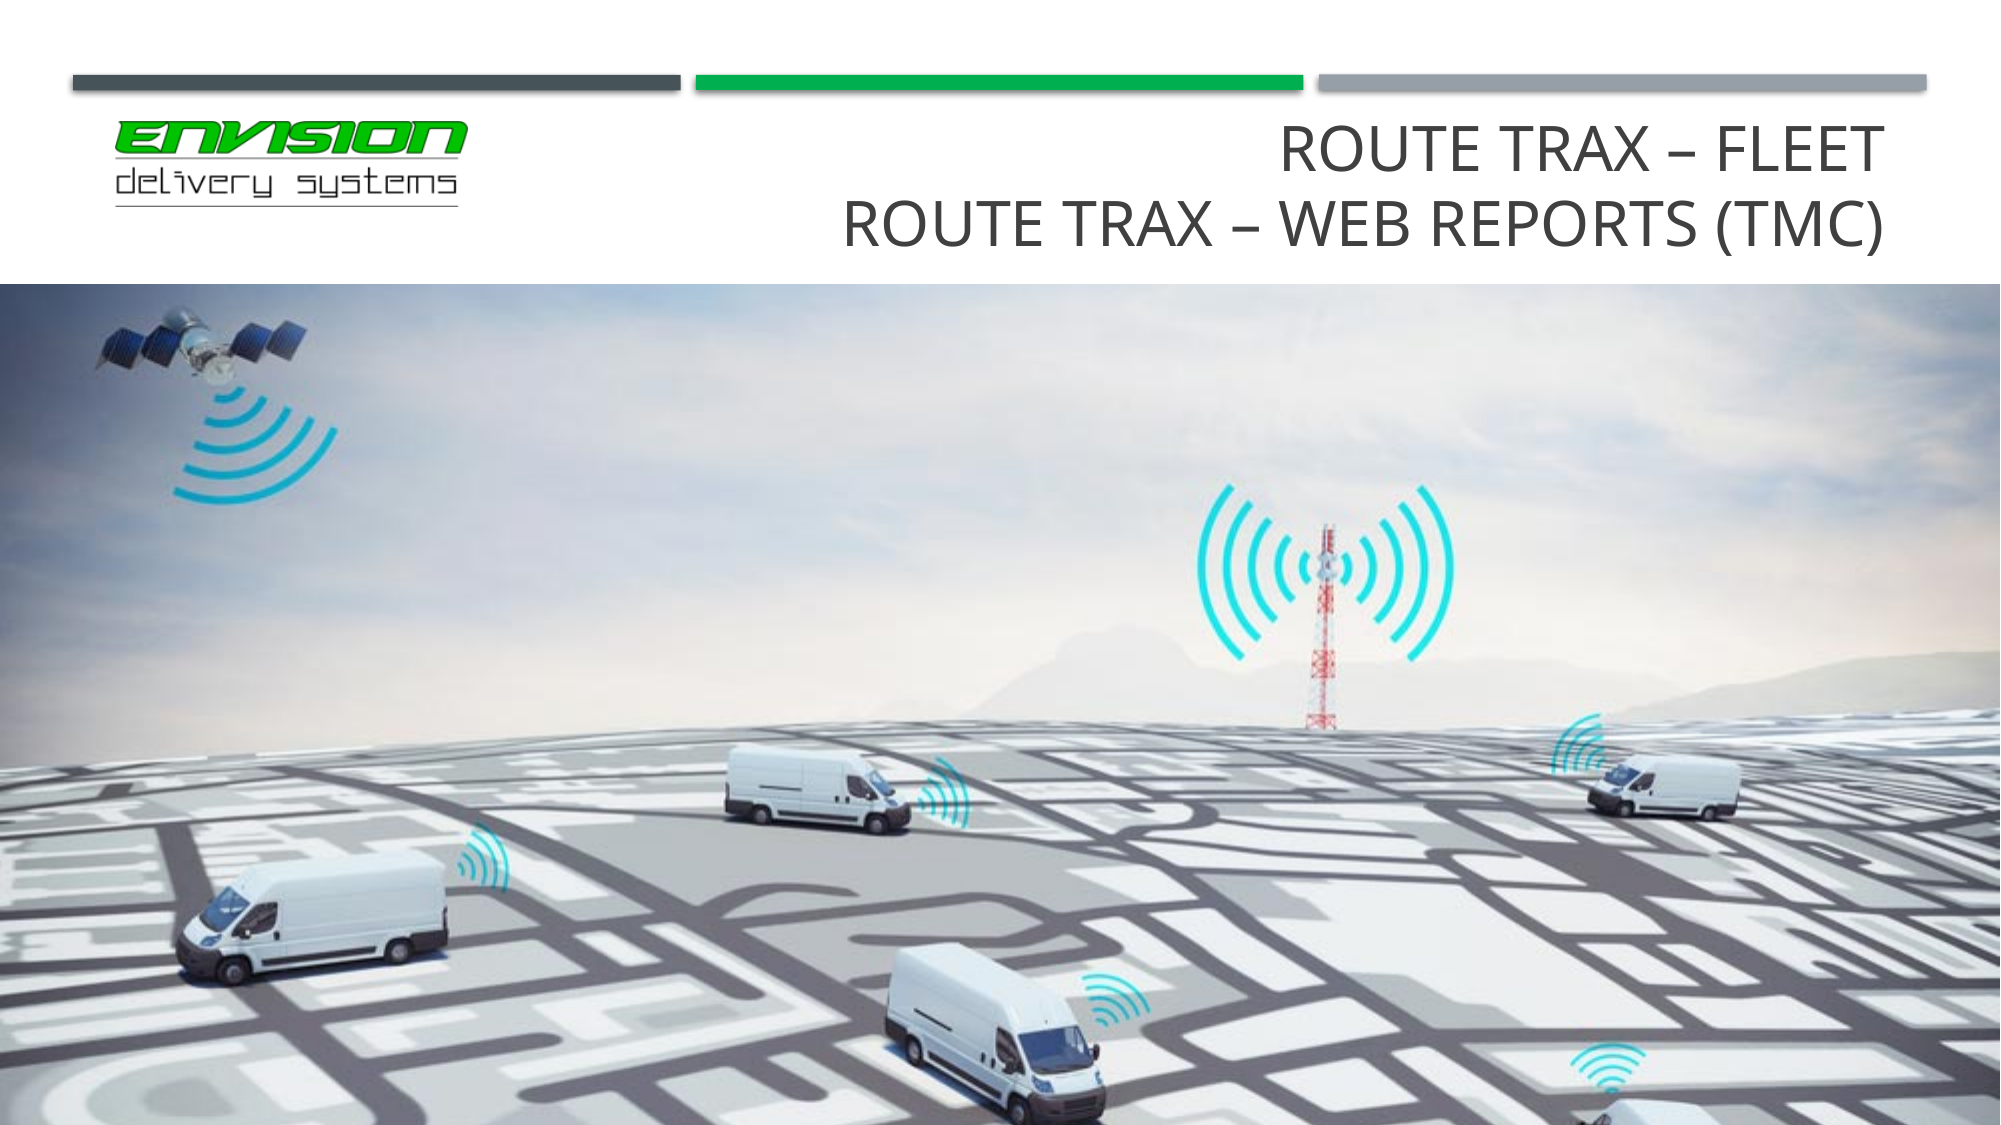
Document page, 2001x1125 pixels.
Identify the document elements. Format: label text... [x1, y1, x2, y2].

picture [114, 120, 469, 208]
title Route Trax – Fleet Route Trax – Web reports (TMC) [97, 100, 1902, 281]
picture [0, 284, 2000, 1125]
